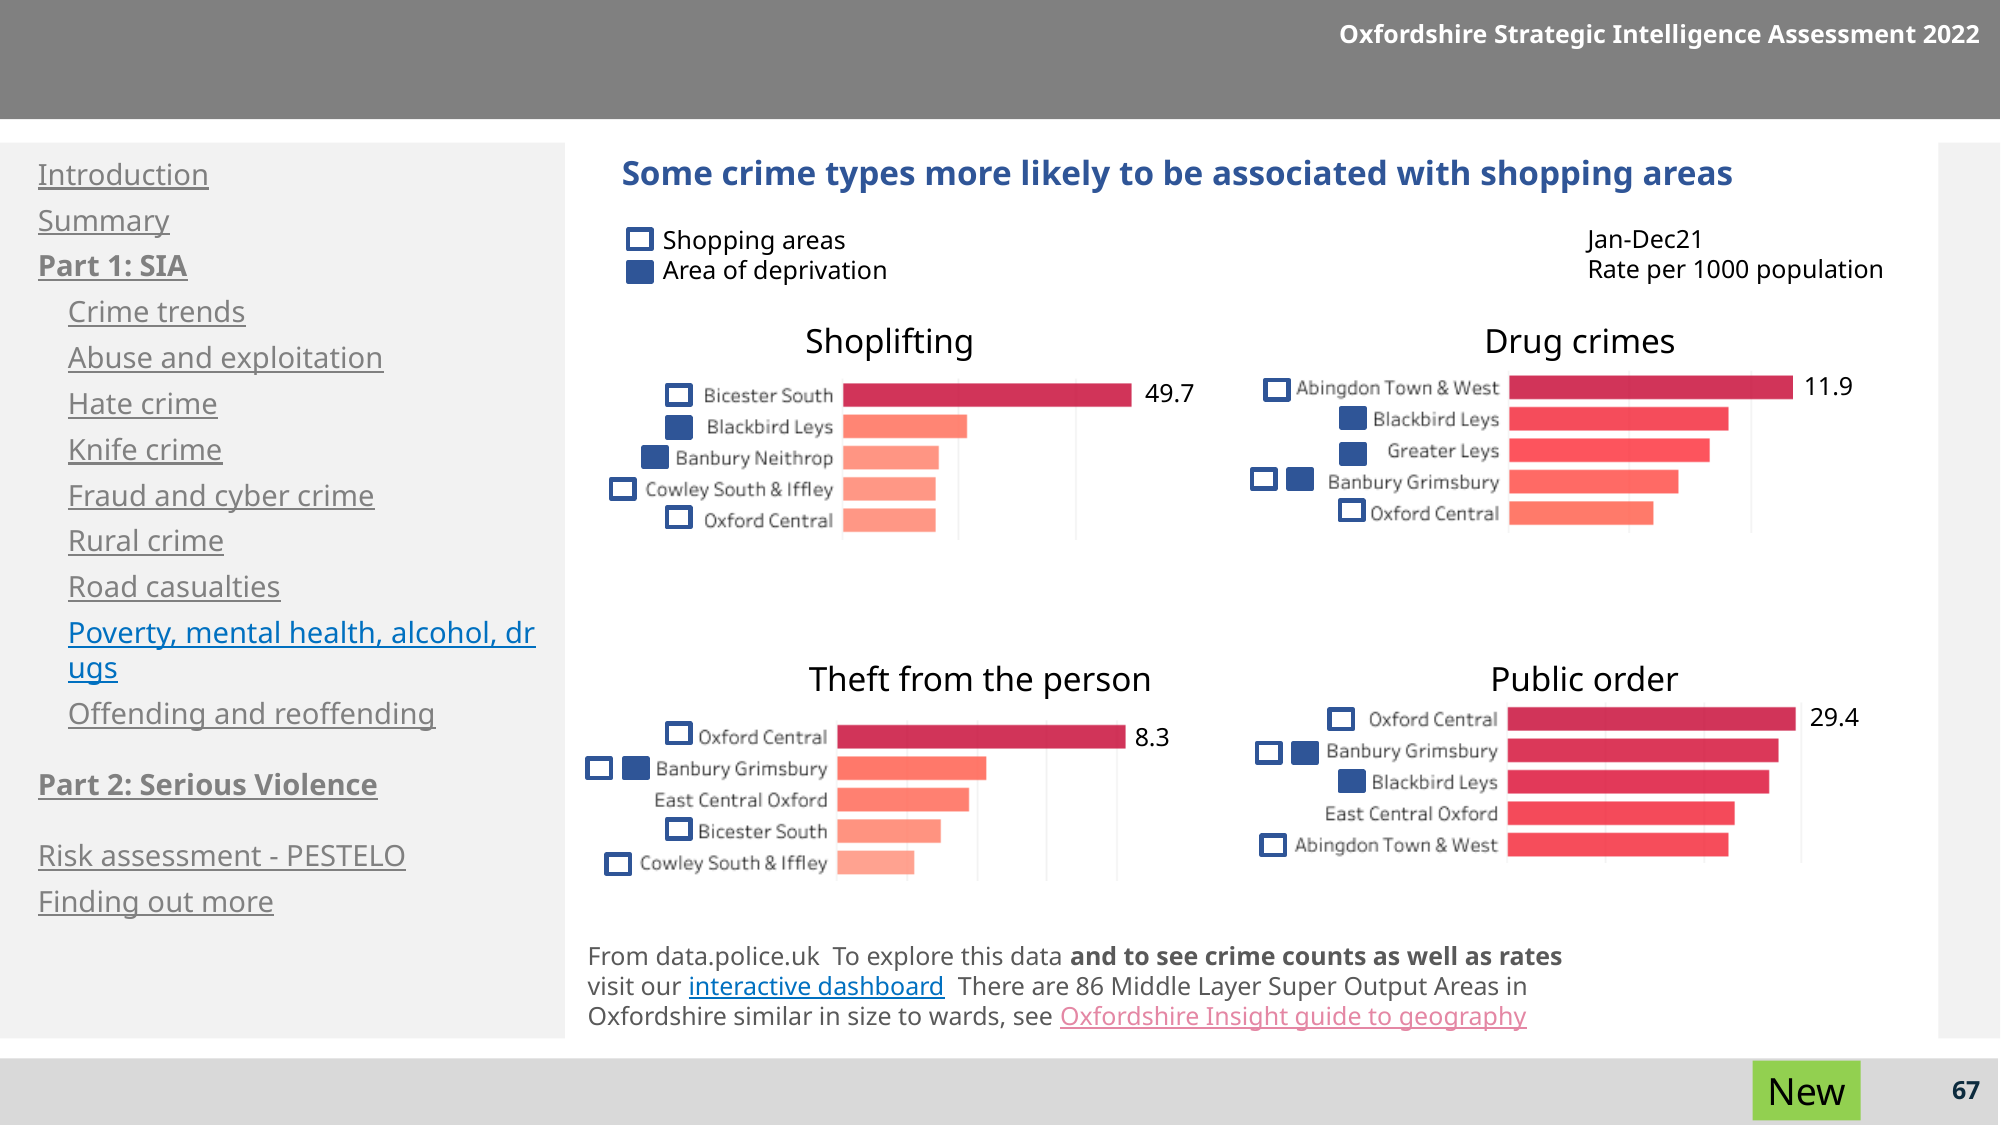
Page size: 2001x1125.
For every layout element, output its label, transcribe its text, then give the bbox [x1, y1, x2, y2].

text_box Theft from the person [794, 650, 1185, 706]
picture [1278, 357, 1793, 533]
text_box Public order [1475, 650, 1732, 697]
text_box 8.3 [1140, 714, 1185, 760]
footer Oxfordshire Strategic Intelligence Assessment 2022 [1226, 3, 1996, 64]
text_box [1261, 835, 1275, 856]
text_box 29.4 [1794, 694, 1874, 739]
text_box Introduction Summary Part 1: SIA Crime trends Abuse and exploitation Hate crime Knife crime Fraud and cyber crime Rural crime Road casualties Poverty, mental health, alcohol, drugs Offending and reoffending Part 2: Serious Violence Risk assessment - PESTELO Finding out more [22, 142, 552, 1034]
text_box New [1752, 1060, 1861, 1121]
text_box [606, 854, 616, 875]
text_box 49.7 [1146, 369, 1210, 415]
slide_number 67 [1744, 1061, 1996, 1122]
text_box [1264, 379, 1278, 400]
picture [610, 367, 1146, 541]
text_box Jan-Dec21 Rate per 1000 population [1572, 215, 1900, 291]
text_box Shoplifting [790, 314, 990, 367]
text_box [587, 758, 612, 779]
text_box From data.police.uk To explore this data and to see crime counts as well as rates visit our interactive dashboard There are 86 Middle Layer Super Output Areas in Oxfordshire similar in size to wards, see Oxfordshire Insight guide to geography [572, 919, 1579, 1040]
title Some crime types more likely to be associated with shopping areas [606, 142, 1846, 314]
text_box [1251, 469, 1276, 490]
text_box [1256, 742, 1275, 763]
text_box Drug crimes [1469, 312, 1691, 357]
picture [616, 708, 1140, 881]
text_box 11.9 [1793, 362, 1868, 408]
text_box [627, 217, 901, 294]
picture [1275, 697, 1807, 863]
